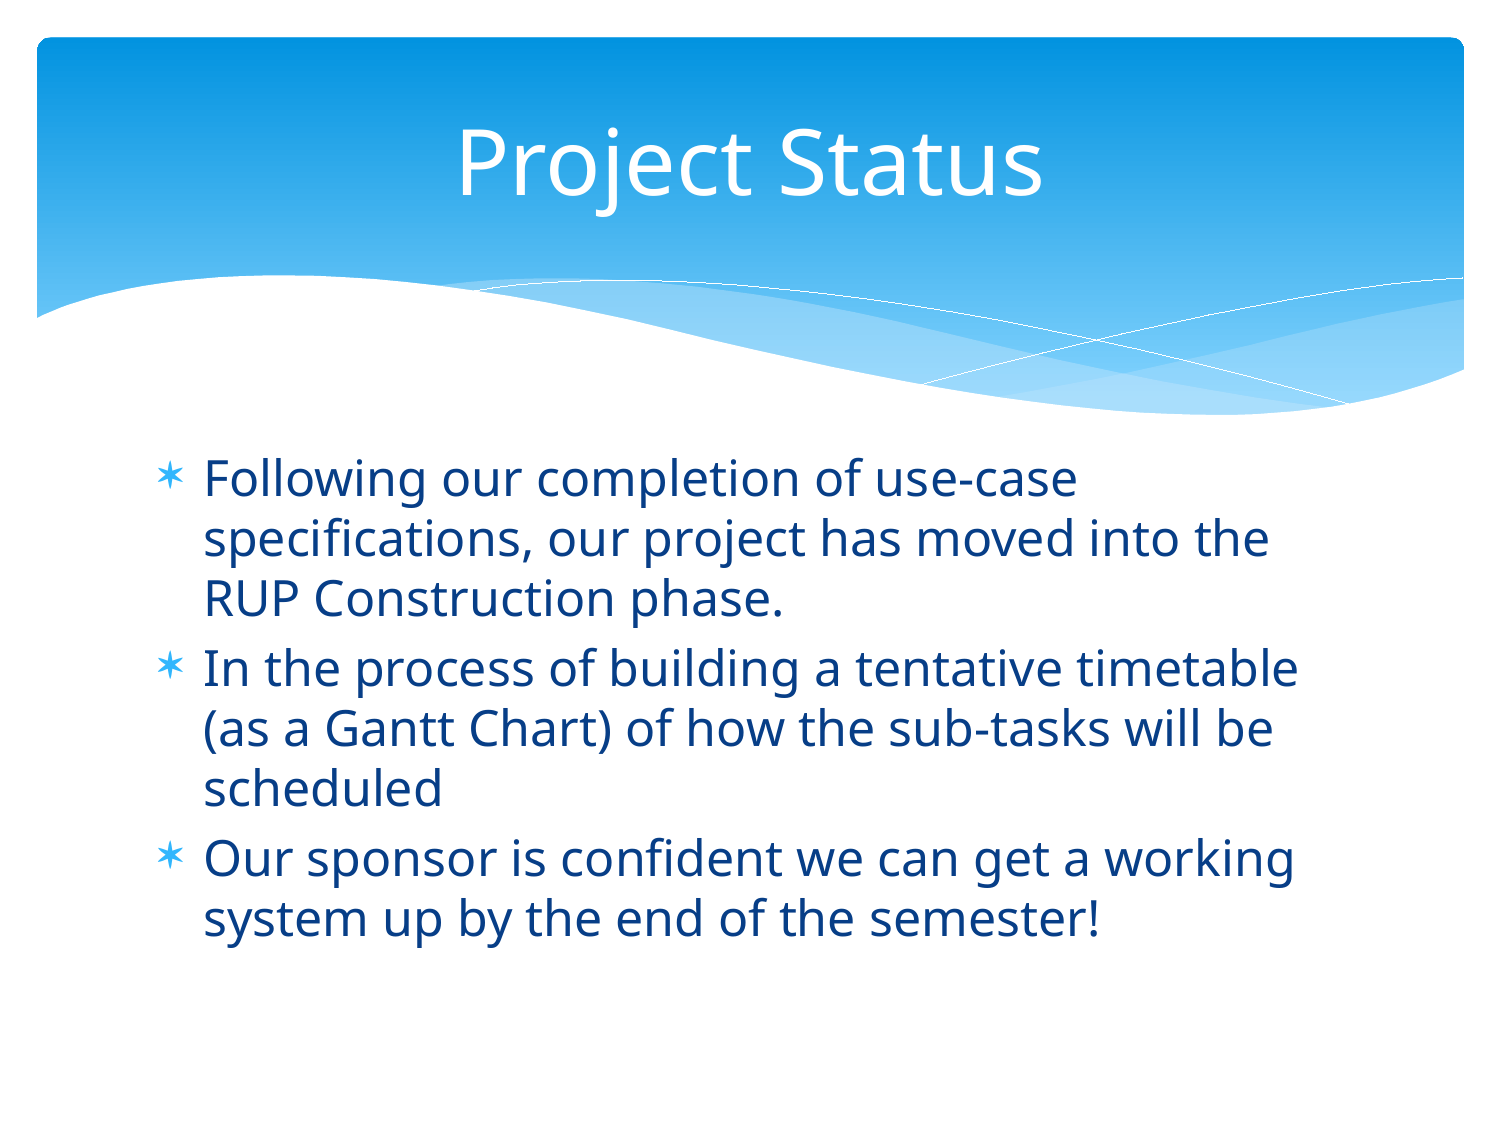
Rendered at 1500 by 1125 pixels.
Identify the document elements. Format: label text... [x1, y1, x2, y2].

list Following our completion of use-case specifications, our project has moved into the RUP Construction phase. In the process of building a tentative timetable (as a Gantt Chart) of how the sub-tasks will be scheduled Our sponsor is confident we can get a working system up by the end of the semester! [143, 438, 1359, 1005]
title Project Status [75, 55, 1425, 261]
